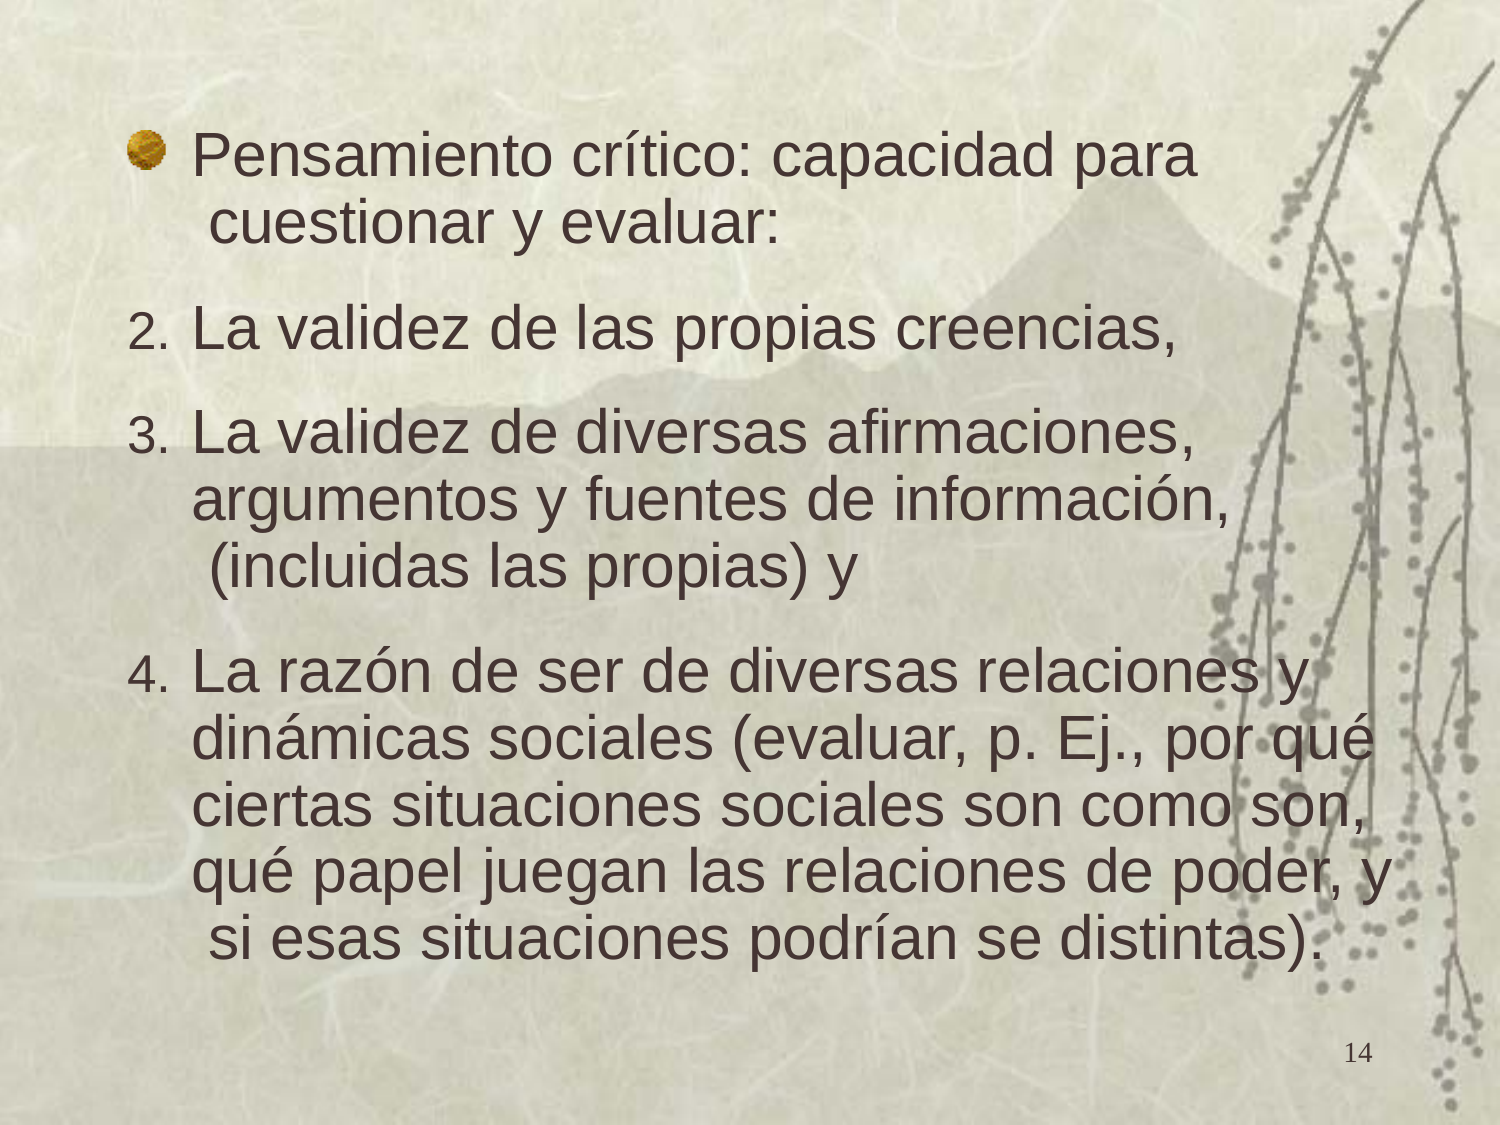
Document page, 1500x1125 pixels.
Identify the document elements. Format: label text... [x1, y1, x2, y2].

slide_number 14 [1337, 1033, 1379, 1125]
text_box Pensamiento crítico: capacidad para cuestionar y evaluar: La validez de las propias creencias, La validez de diversas afirmaciones, argumentos y fuentes de información, (incluidas las propias) y La razón de ser de diversas relaciones y dinámicas sociales (evaluar, p. Ej., por qué ciertas situaciones sociales son como son, qué papel juegan las relaciones de poder, y si esas situaciones podrían se distintas). [125, 110, 1402, 973]
picture [0, 0, 1500, 1125]
